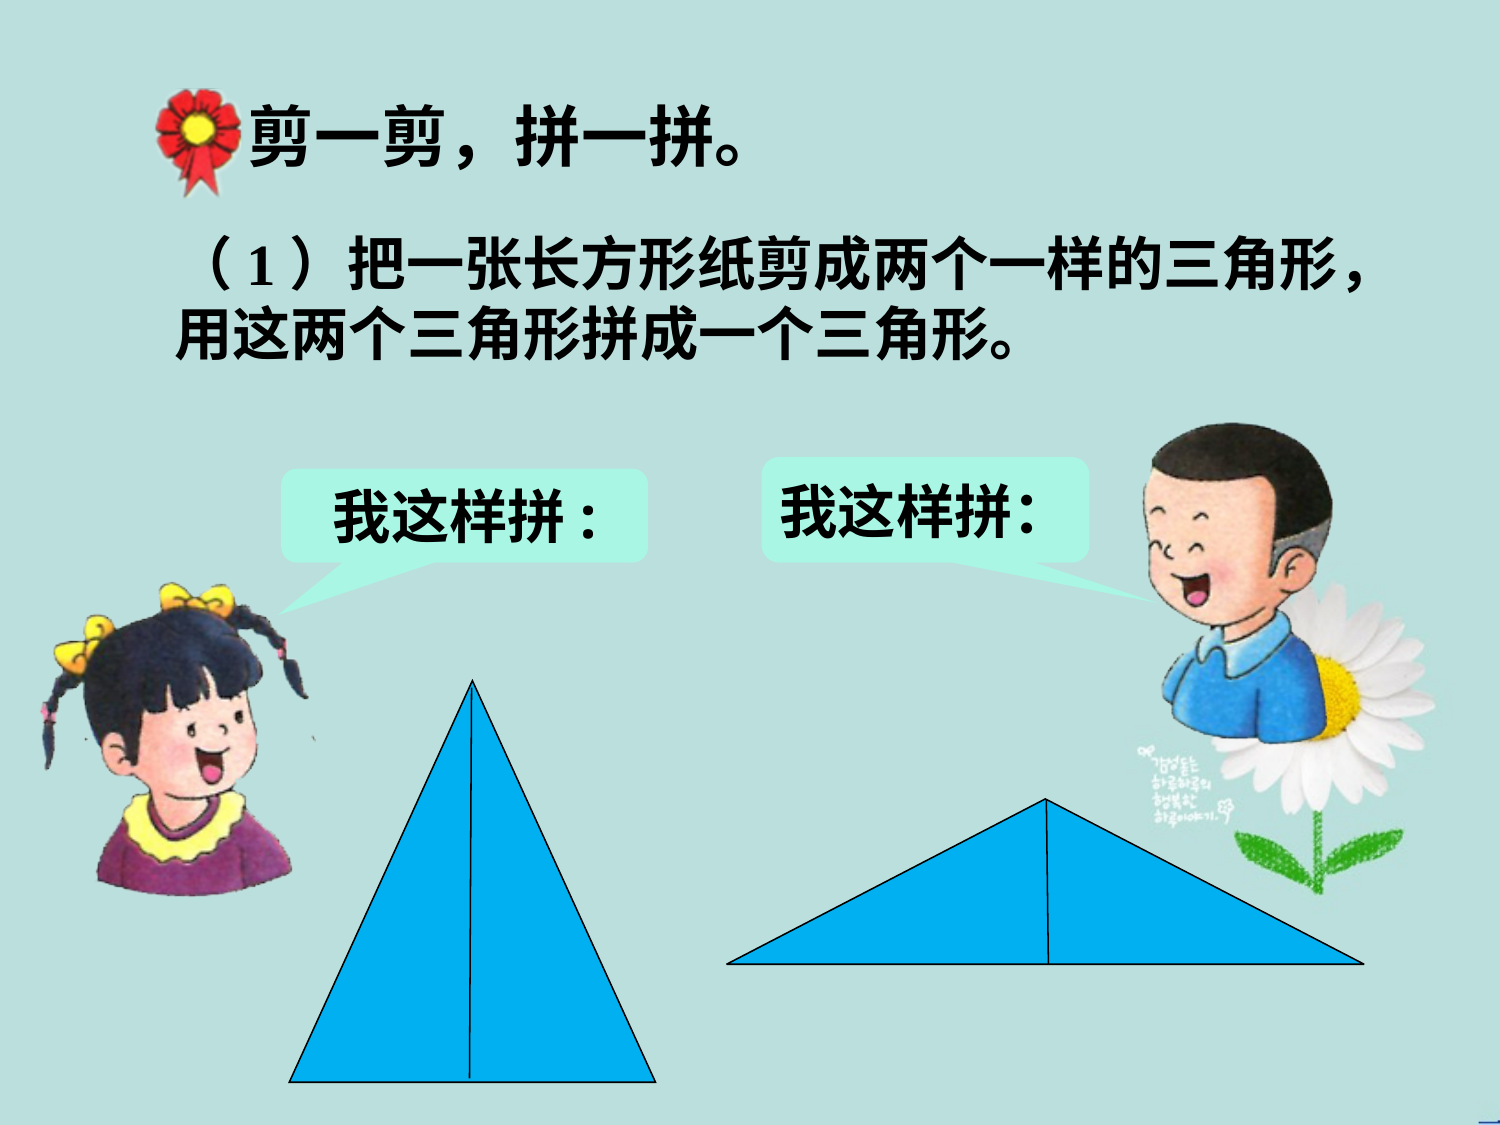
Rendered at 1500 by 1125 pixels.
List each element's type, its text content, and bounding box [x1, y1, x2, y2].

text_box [5, 467, 649, 1021]
text_box 剪一剪，拼一拼。 [257, 86, 999, 182]
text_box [726, 798, 1365, 965]
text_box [761, 326, 1420, 860]
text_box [289, 680, 656, 1083]
picture [0, 0, 1500, 1125]
text_box （1）把一张长方形纸剪成两个一样的三角形，用这两个三角形拼成一个三角形。 [159, 219, 1375, 375]
